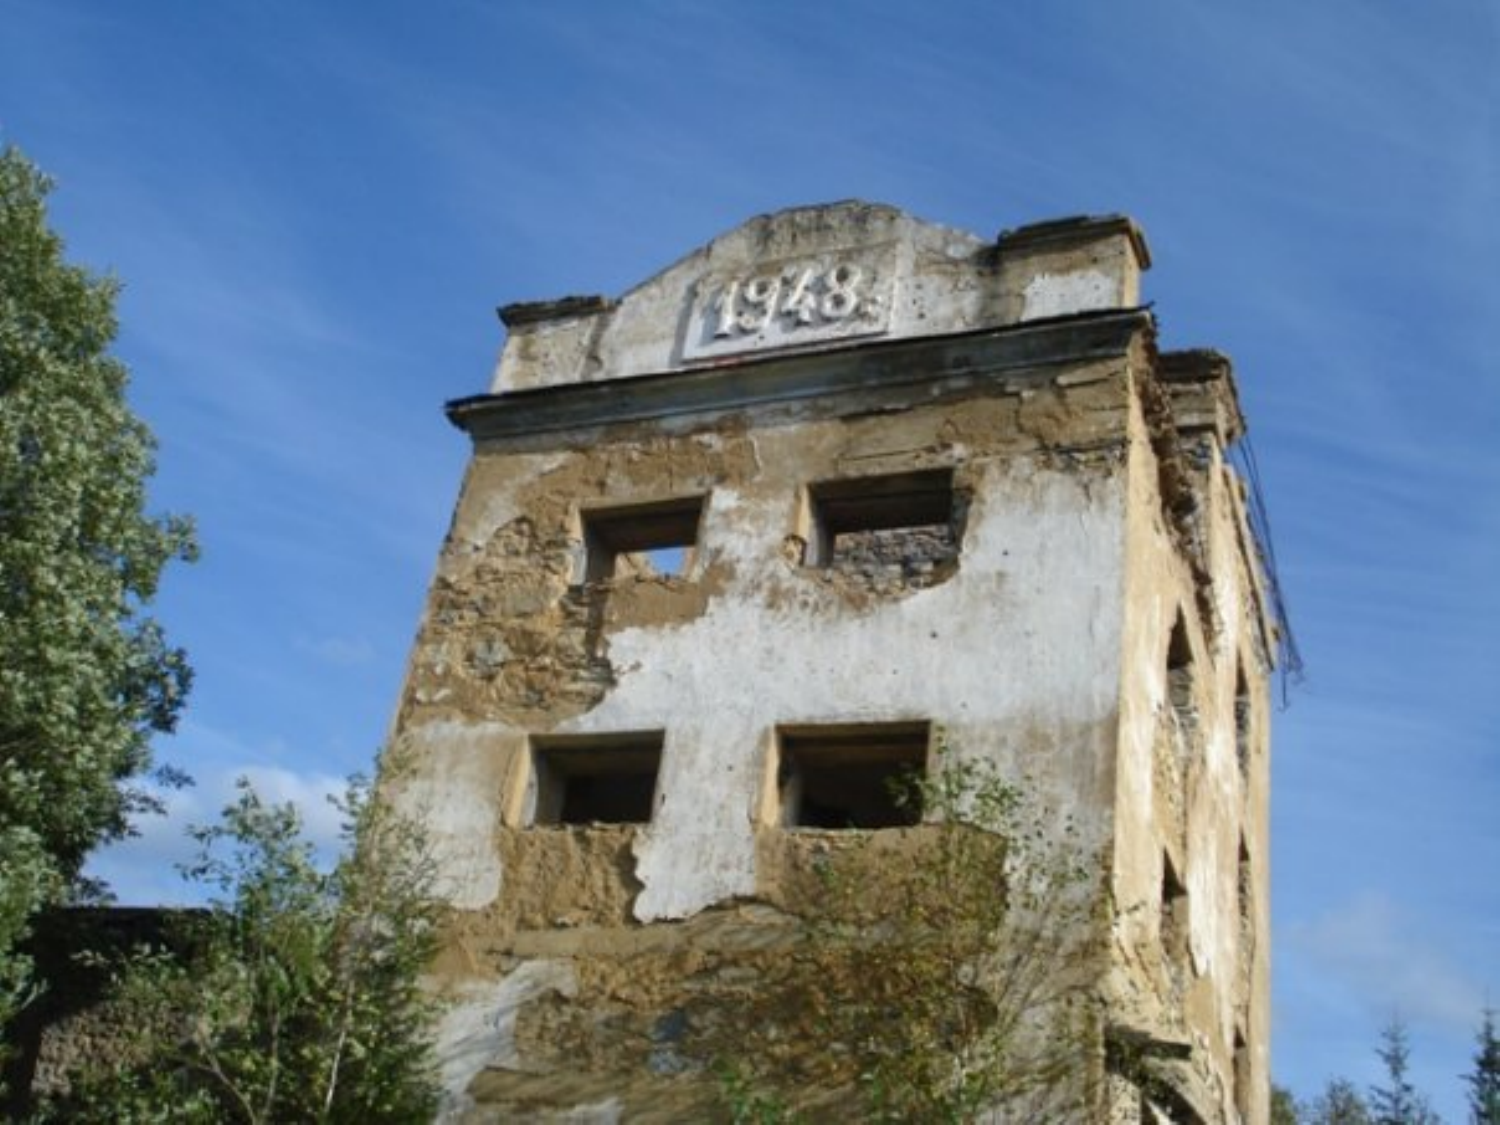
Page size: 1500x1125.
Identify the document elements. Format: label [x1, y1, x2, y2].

list [0, 0, 1500, 1125]
